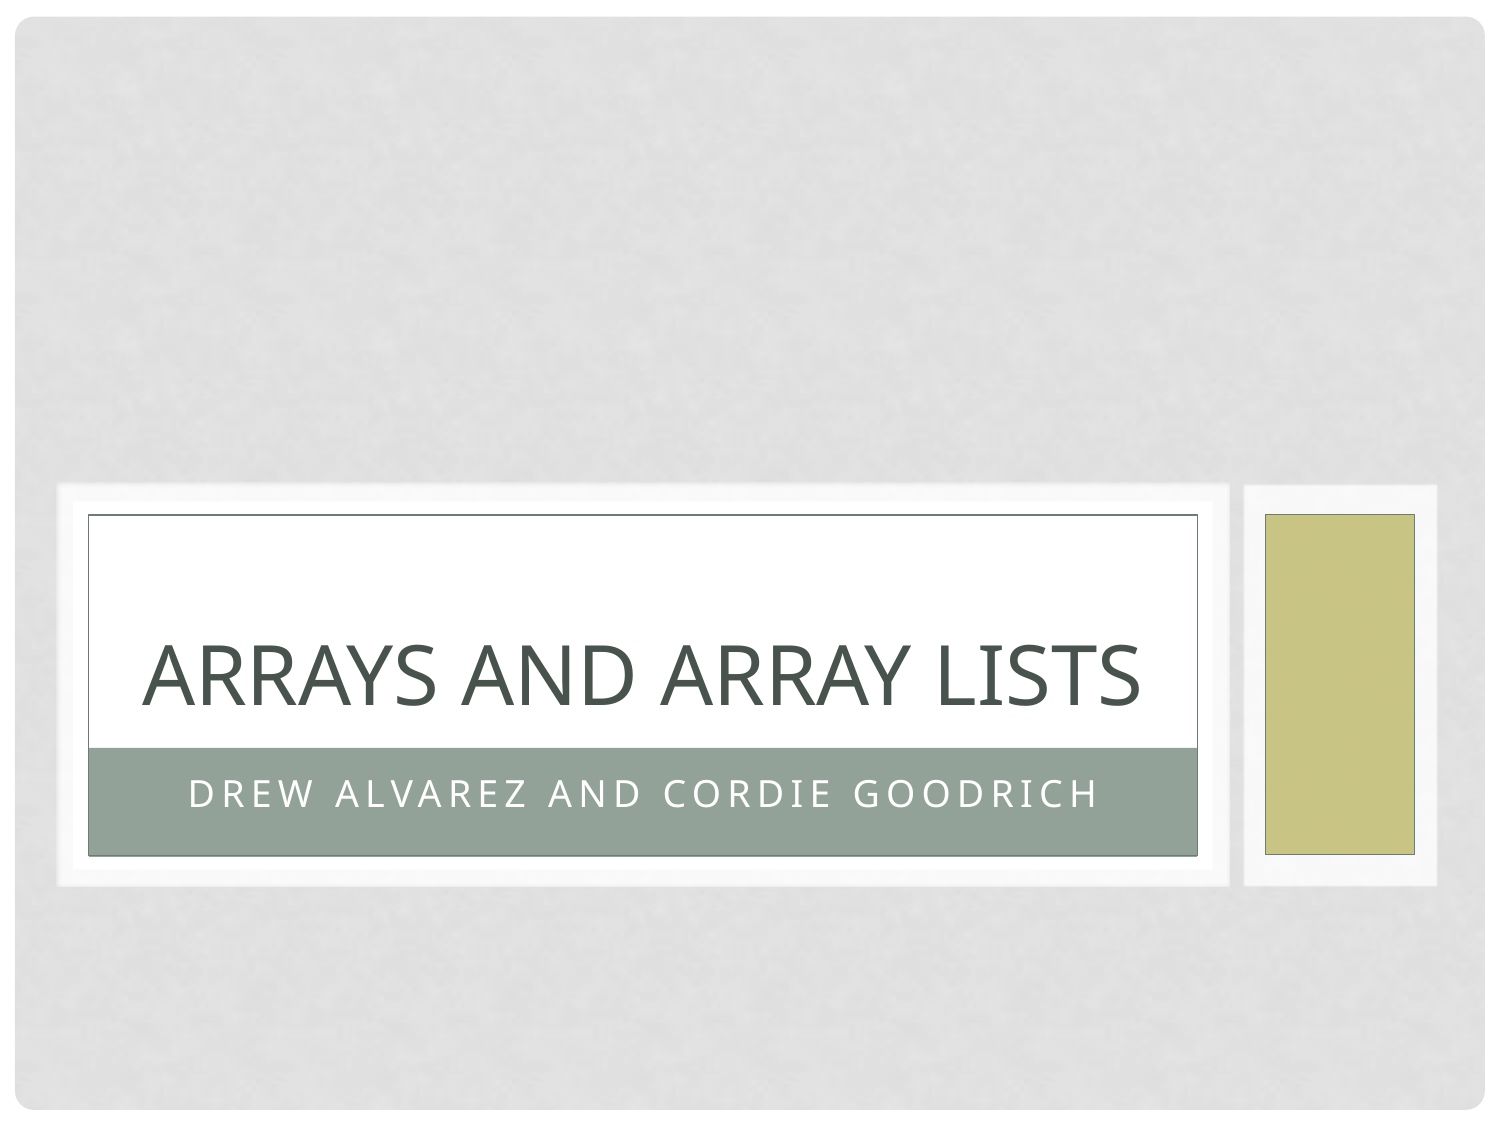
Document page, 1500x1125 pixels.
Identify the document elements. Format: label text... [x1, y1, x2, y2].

title Arrays and Array lists [99, 529, 1187, 730]
subtitle Drew Alvarez and cordie Goodrich [105, 762, 1181, 838]
